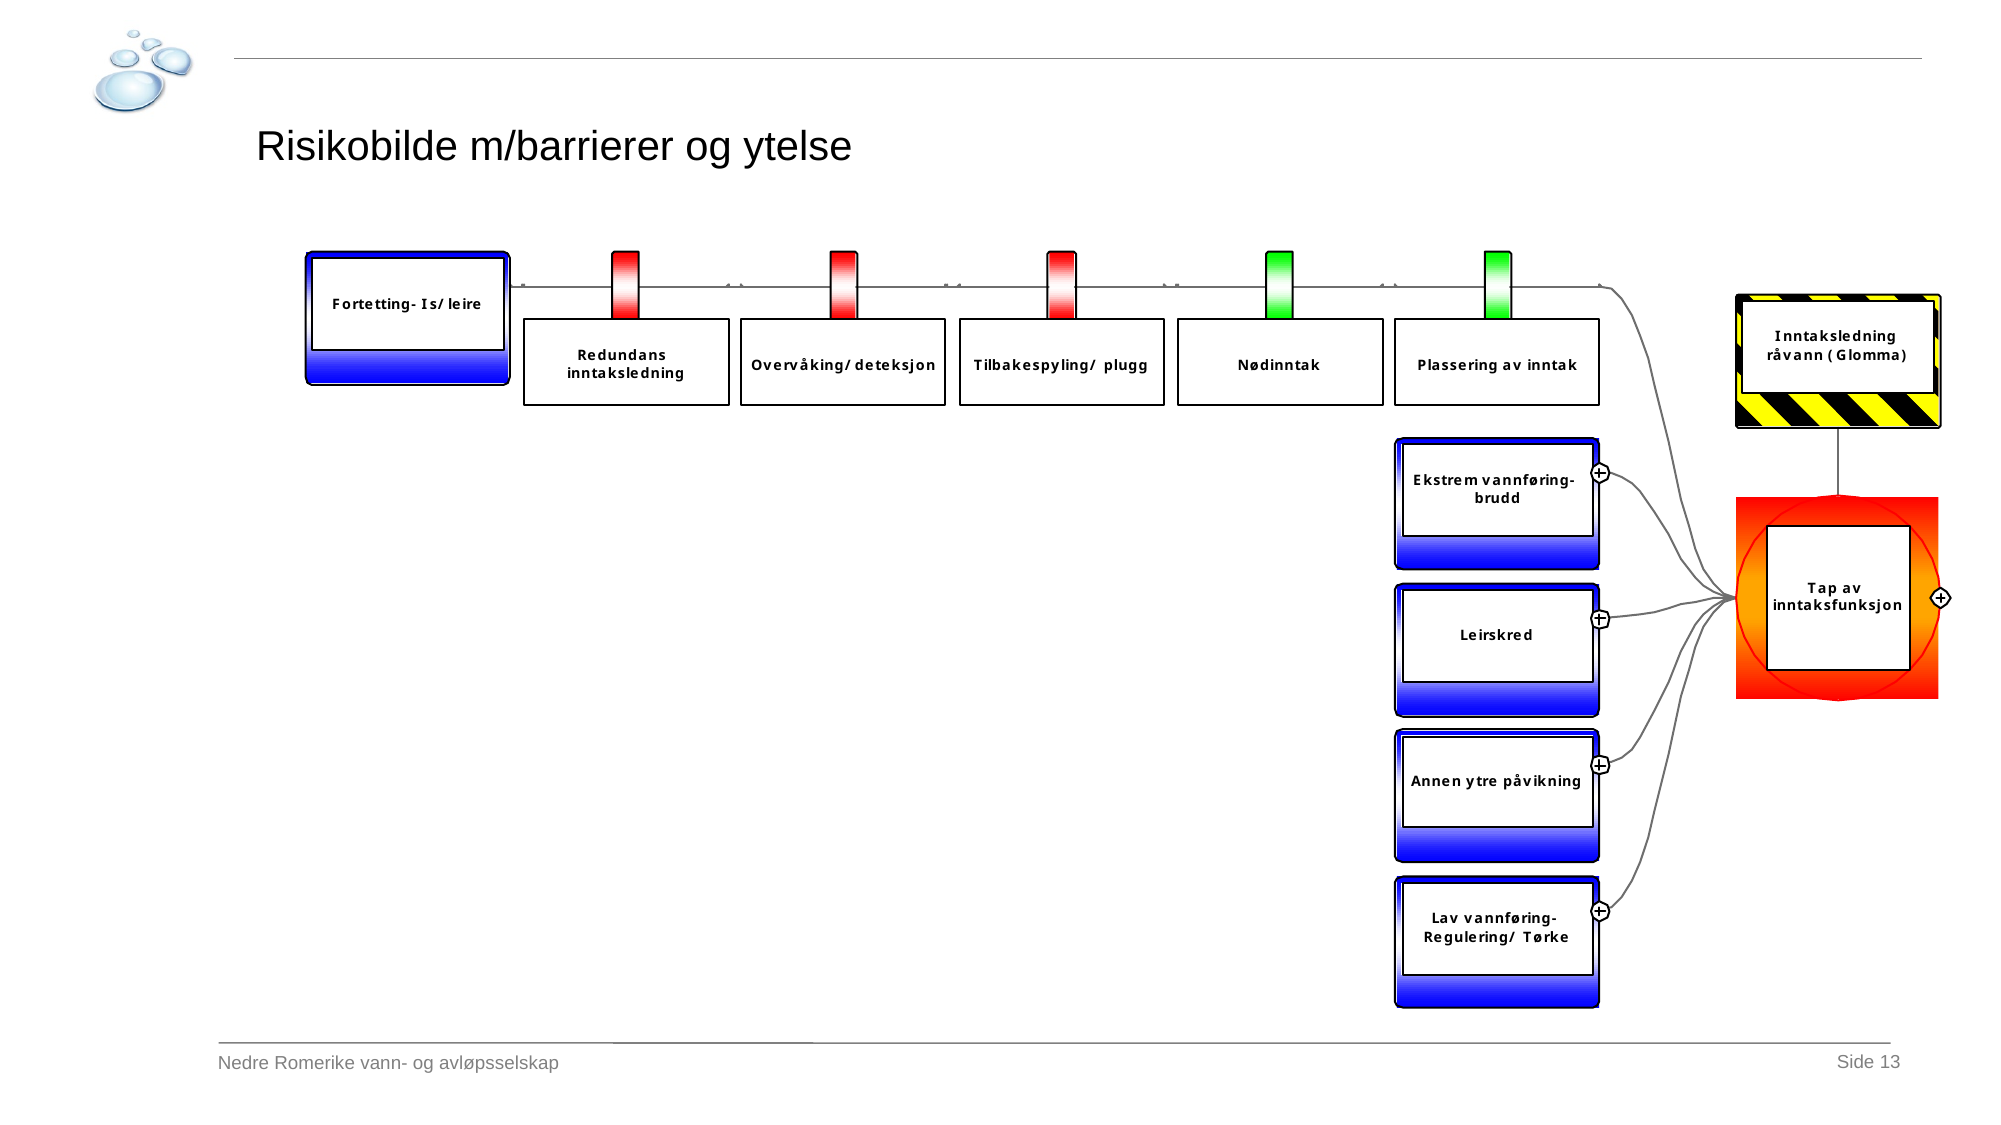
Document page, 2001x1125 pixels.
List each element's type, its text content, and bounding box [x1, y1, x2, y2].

slide_number Side 13 [1546, 1042, 1916, 1103]
picture [80, 20, 219, 129]
picture [297, 243, 2000, 1017]
list Risikobilde m/barrierer og ytelse [241, 111, 1914, 194]
slide_number Nedre Romerike vann- og avløpsselskap [203, 1042, 1469, 1103]
